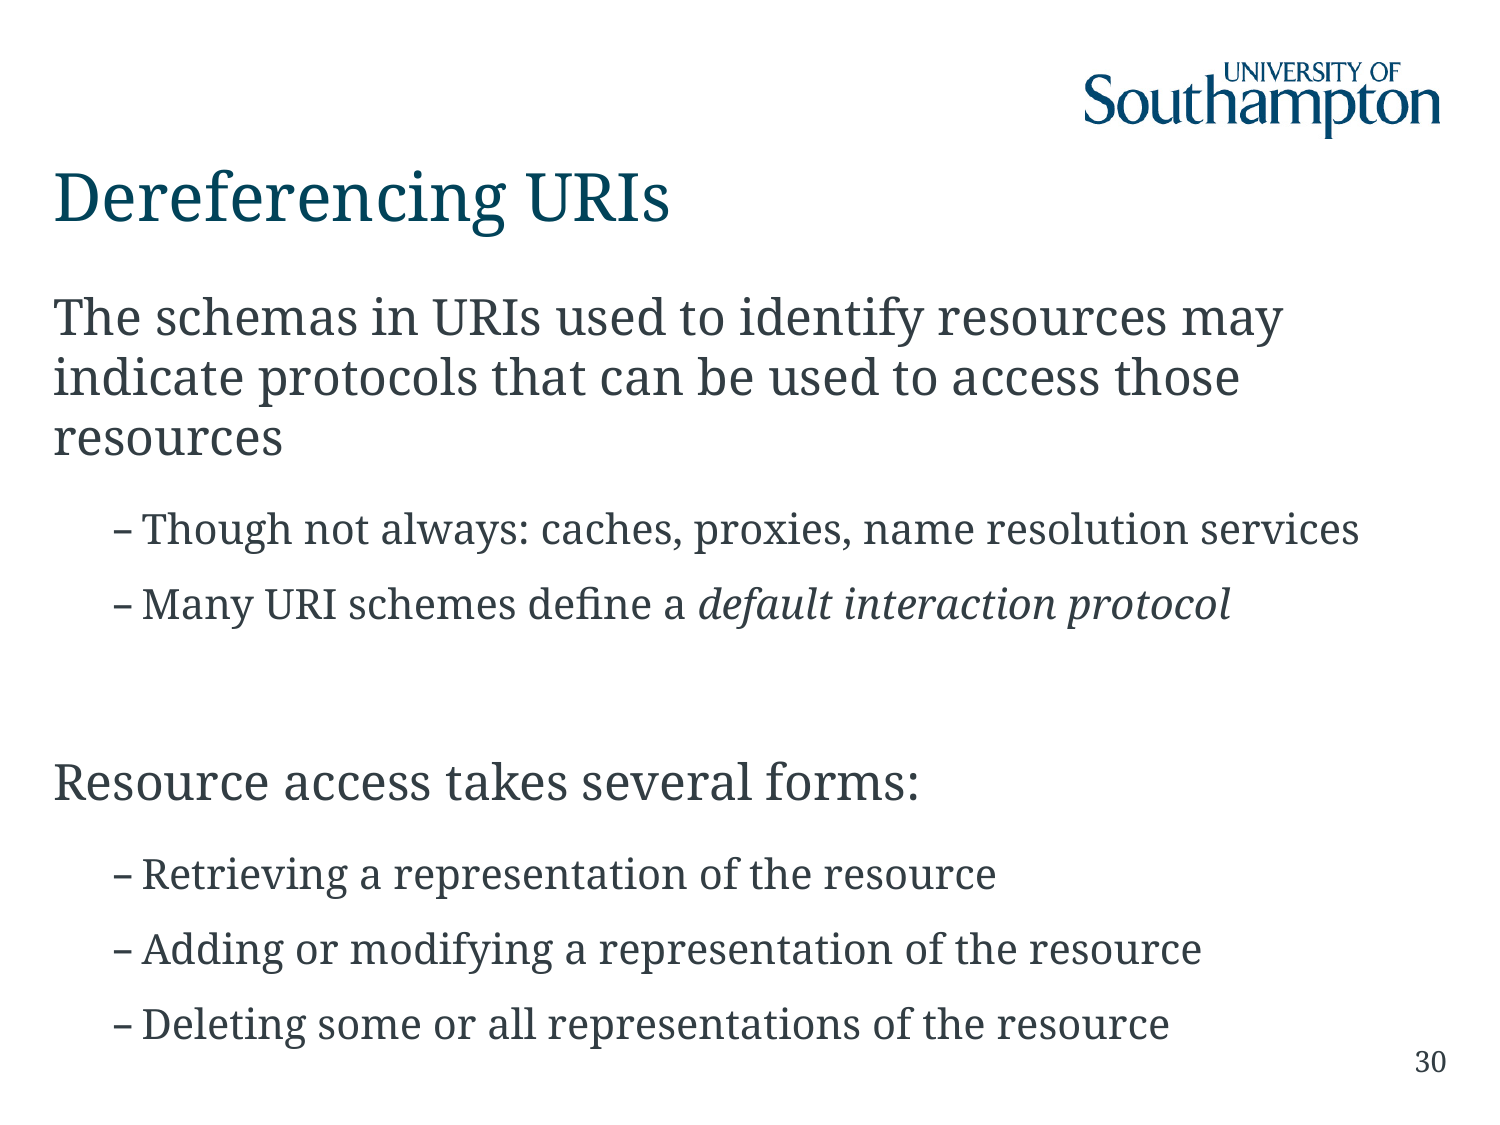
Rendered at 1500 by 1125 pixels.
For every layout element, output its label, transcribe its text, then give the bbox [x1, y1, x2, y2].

slide_number 30 [1159, 1035, 1448, 1088]
list The schemas in URIs used to identify resources may indicate protocols that can be used to access those resources Though not always: caches, proxies, name resolution services Many URI schemes define a default interaction protocol Resource access takes several forms: Retrieving a representation of the resource Adding or modifying a representation of the resource Deleting some or all representations of the resource [52, 277, 1448, 1011]
picture [1085, 62, 1440, 139]
title Dereferencing URIs [52, 147, 1448, 255]
